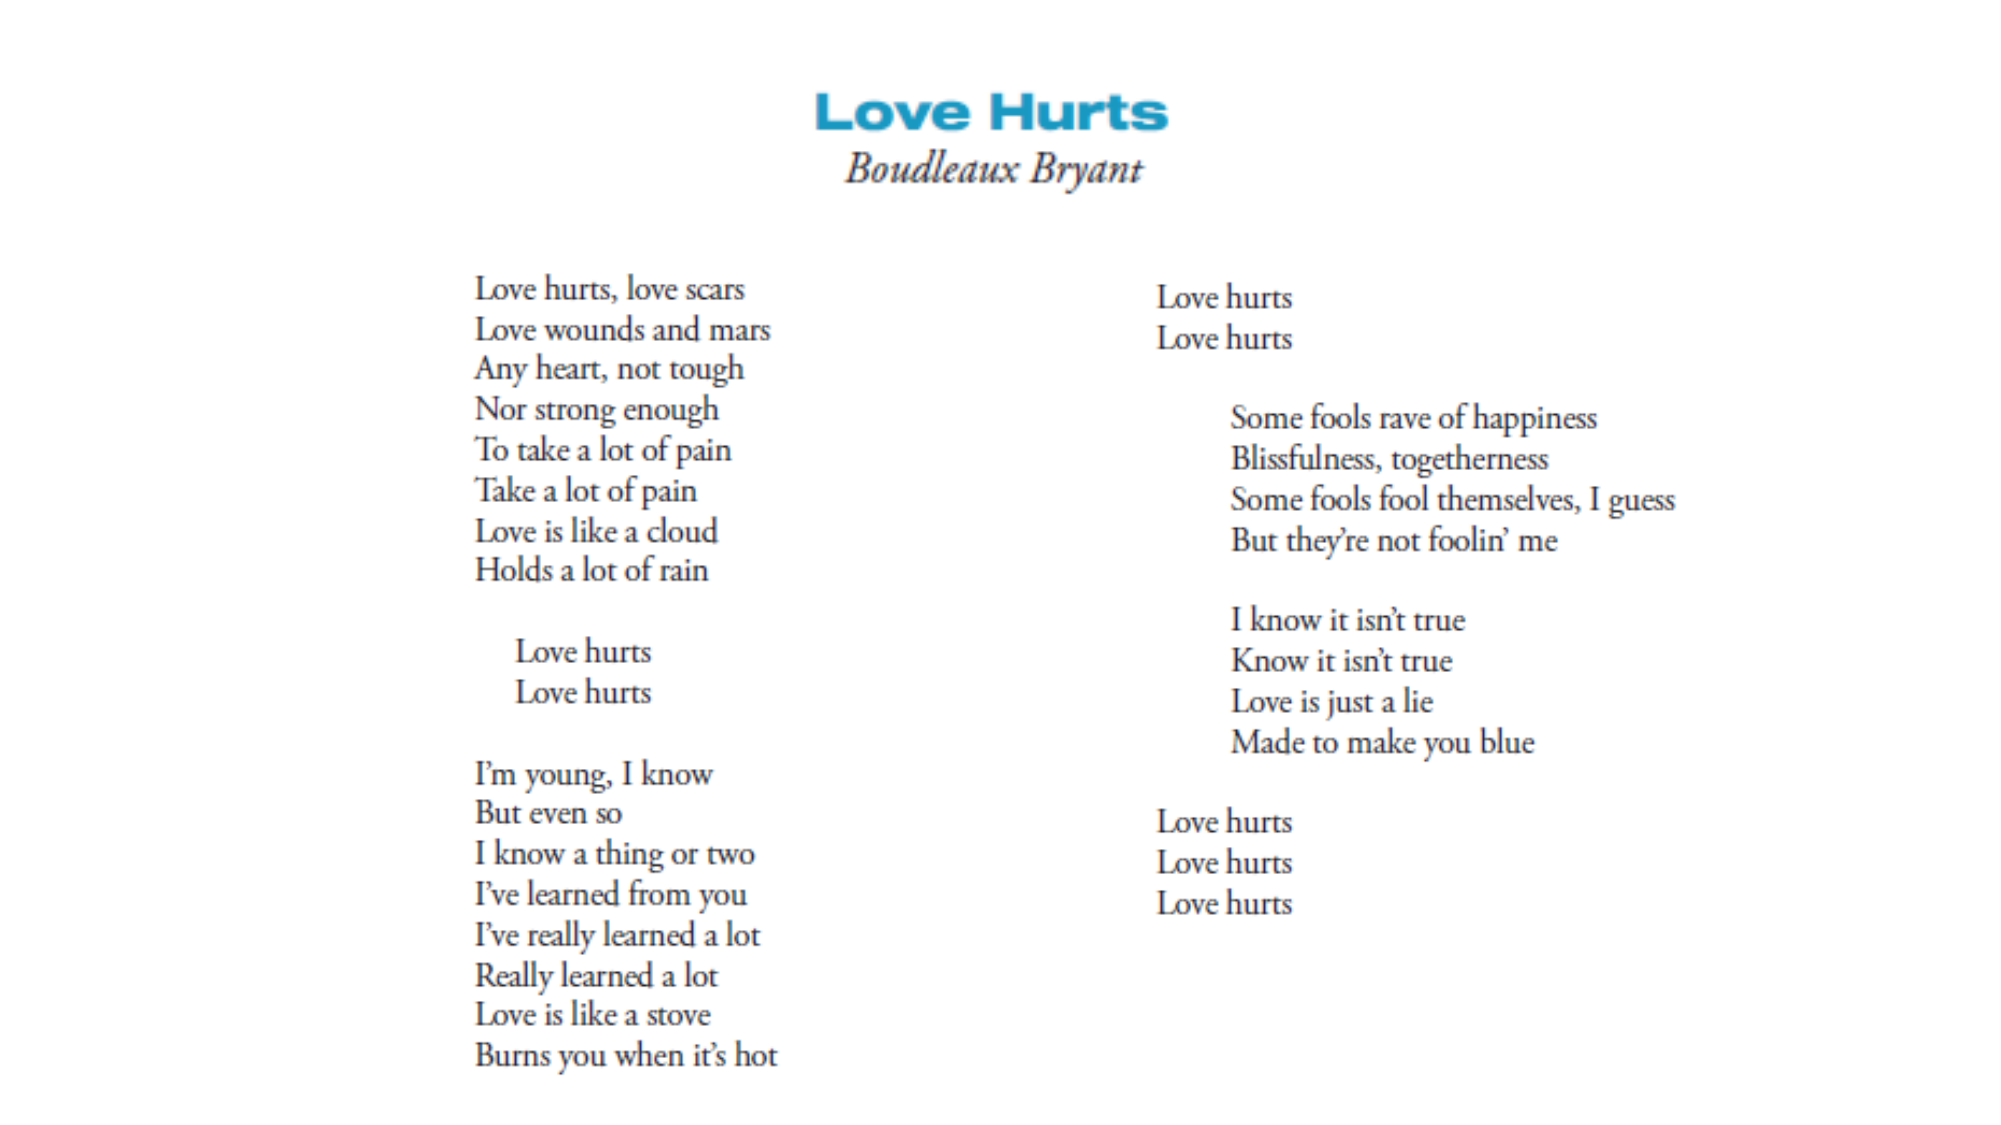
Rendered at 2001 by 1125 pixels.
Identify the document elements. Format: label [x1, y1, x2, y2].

picture [1133, 255, 1703, 947]
picture [794, 75, 1205, 214]
picture [444, 255, 806, 1088]
